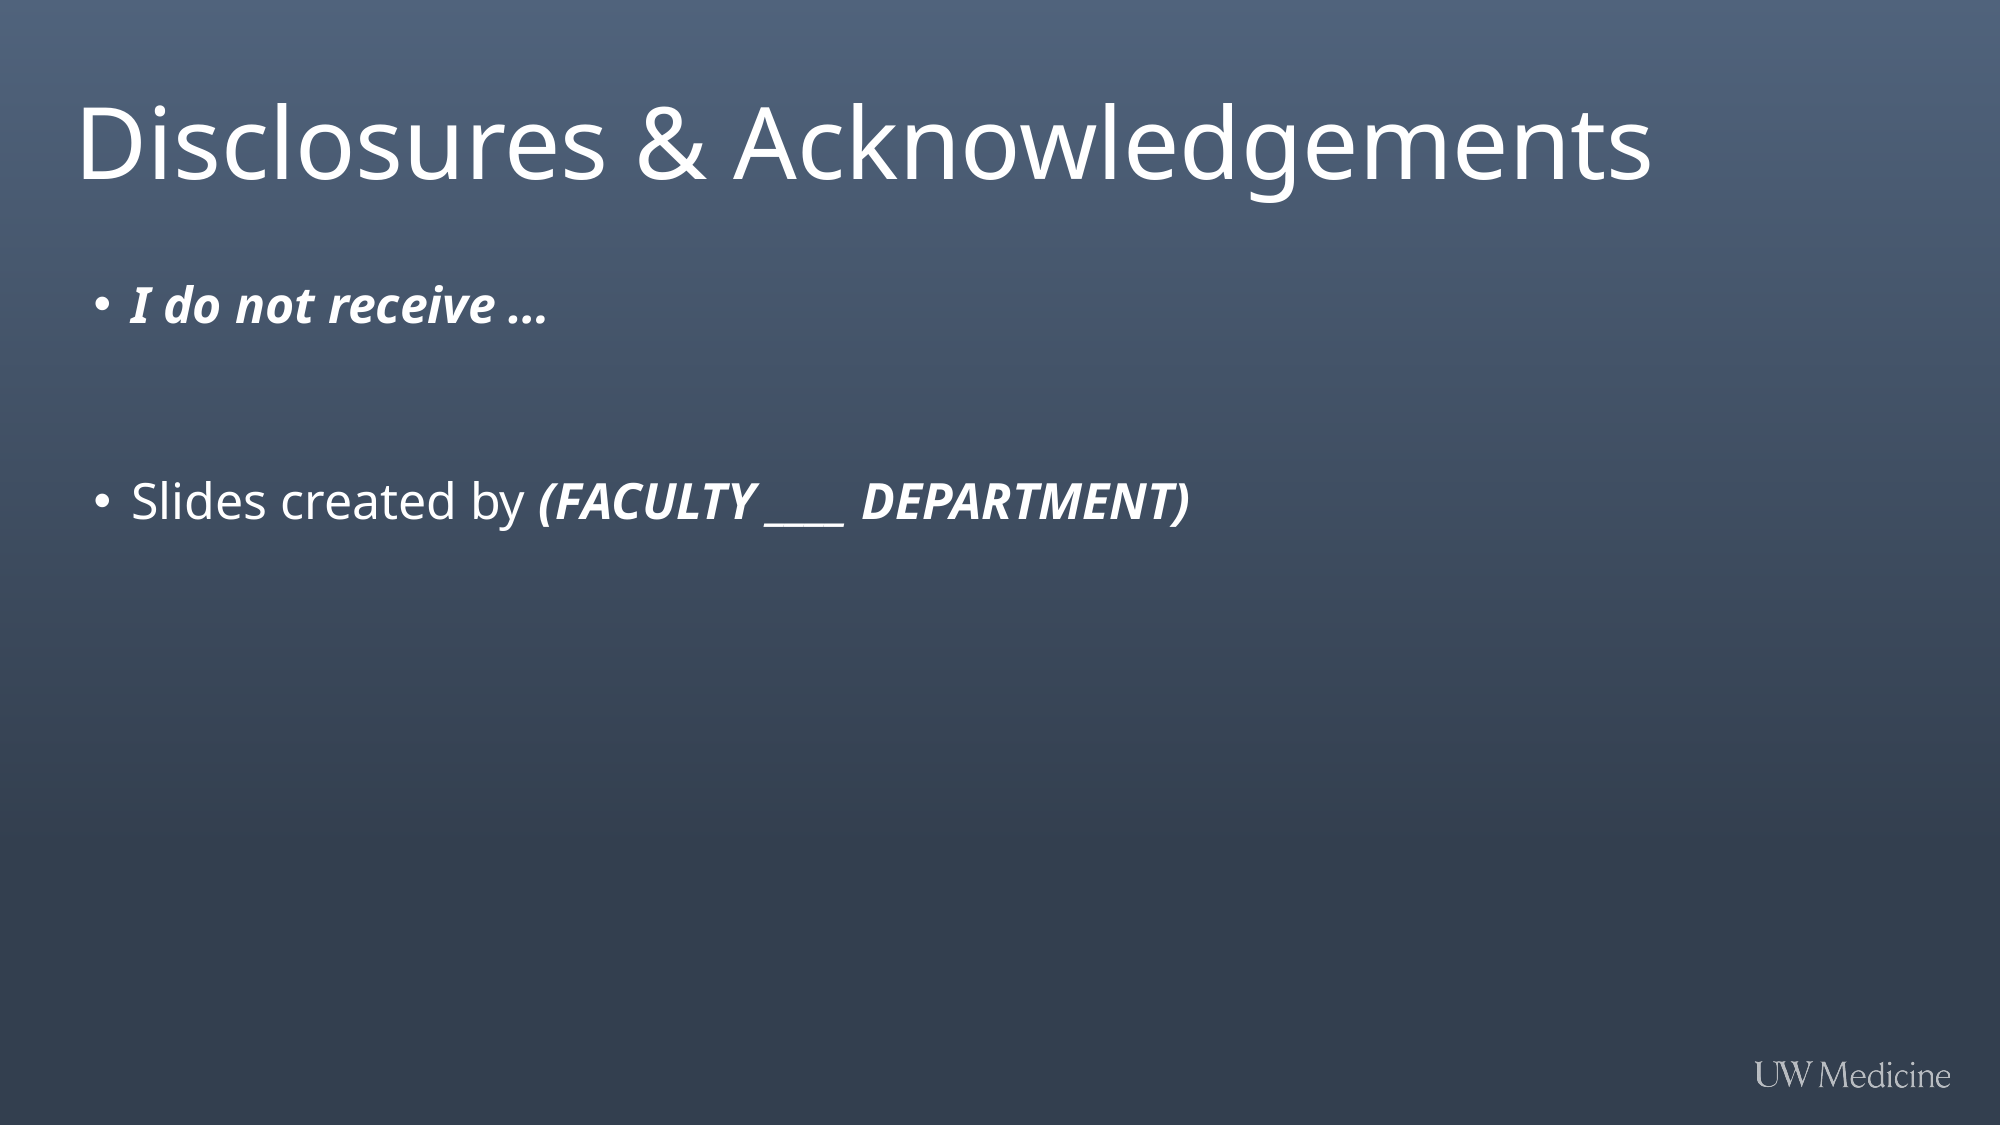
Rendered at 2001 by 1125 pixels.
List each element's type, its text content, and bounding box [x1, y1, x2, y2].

title Disclosures & Acknowledgements [59, 86, 1933, 230]
list I do not receive … Slides created by (FACULTY ____ DEPARTMENT) [59, 260, 1933, 1021]
